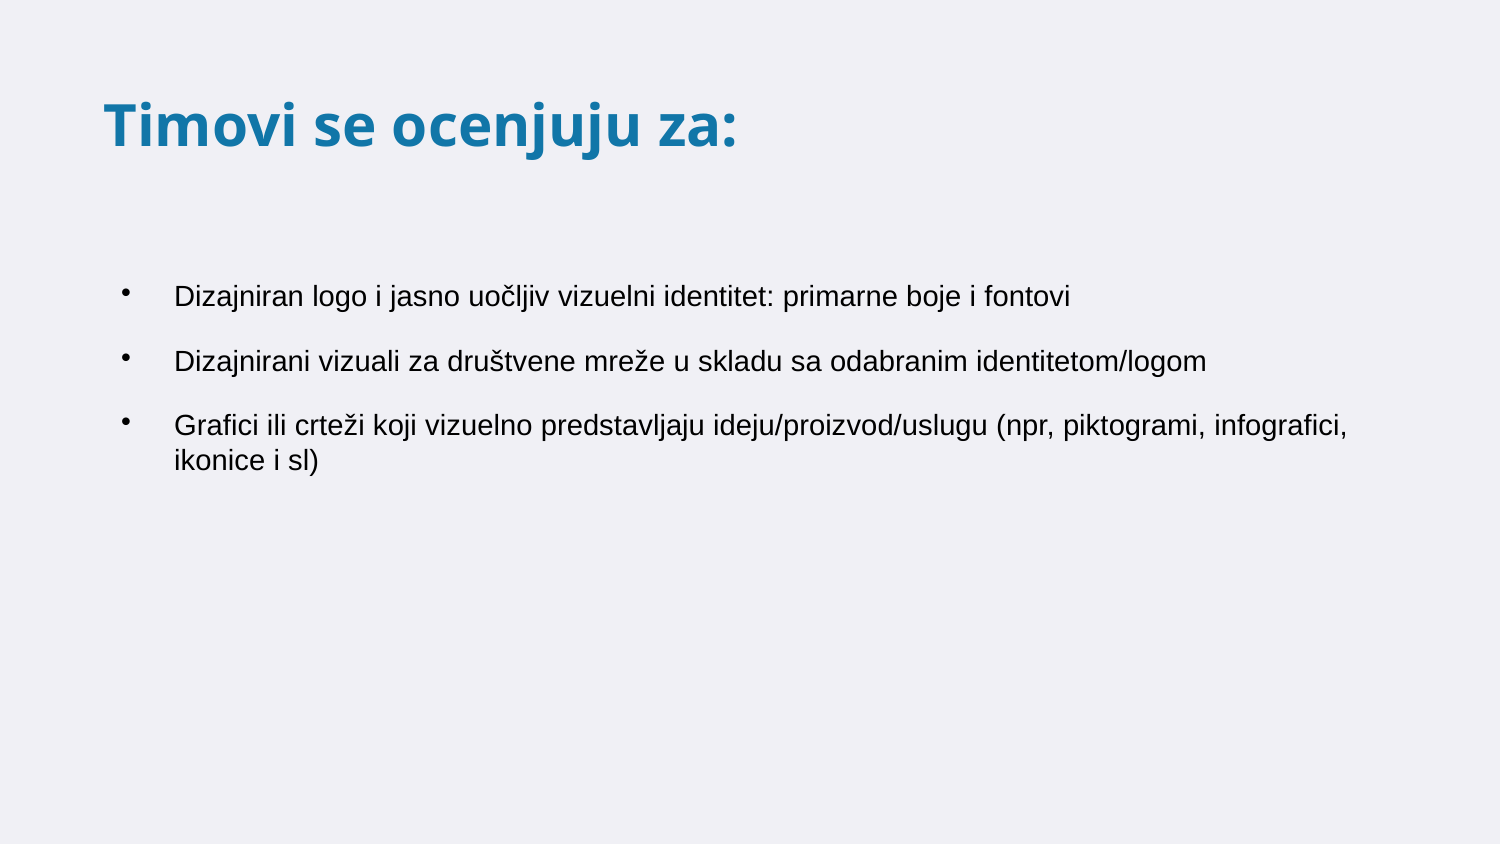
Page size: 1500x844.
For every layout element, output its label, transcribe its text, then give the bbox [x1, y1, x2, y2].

text_box Timovi se ocenjuju za: [88, 72, 1412, 167]
text_box Dizajniran logo i jasno uočljiv vizuelni identitet: primarne boje i fontovi Dizajnirani vizuali za društvene mreže u skladu sa odabranim identitetom/logom Grafici ili crteži koji vizuelno predstavljaju ideju/proizvod/uslugu (npr, piktogrami, infografici, ikonice i sl) [88, 262, 1412, 523]
